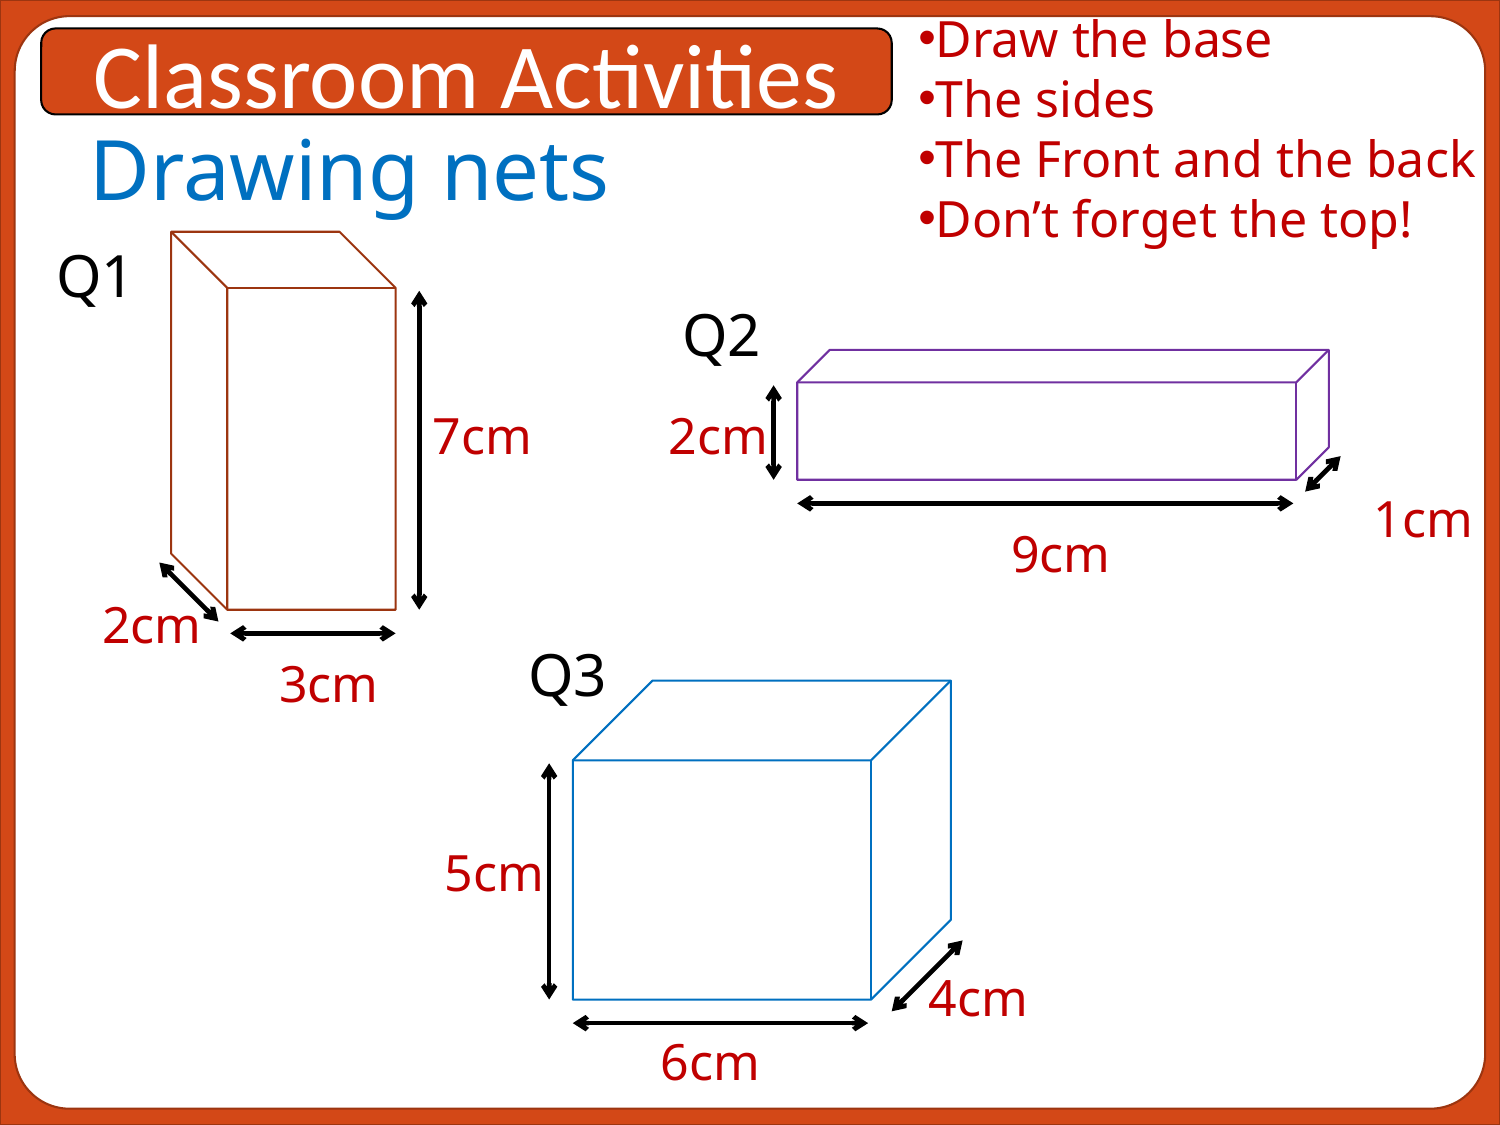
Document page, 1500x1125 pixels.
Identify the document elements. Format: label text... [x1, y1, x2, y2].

text_box 2cm [87, 586, 217, 661]
table_cell [175, 233, 392, 287]
table_cell [872, 685, 949, 996]
text_box 1cm [1358, 479, 1488, 555]
text_box [796, 348, 1330, 481]
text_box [1304, 455, 1341, 492]
text_box [571, 679, 952, 1001]
text_box 5cm [429, 834, 544, 909]
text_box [891, 940, 963, 1012]
text_box 9cm [996, 515, 1126, 590]
table_header [646, 1025, 775, 1030]
table_cell [173, 237, 226, 606]
table_cell [577, 682, 946, 759]
table_cell [802, 351, 1325, 381]
text_box 2cm [654, 397, 768, 472]
text_box 6cm [646, 1033, 775, 1098]
text_box Draw the base The sides The Front and the back Don’t forget the top! [903, 0, 1500, 255]
text_box 2cm [779, 397, 784, 472]
text_box Q3 [513, 630, 632, 715]
text_box Q2 [667, 290, 786, 376]
text_box 7cm [425, 397, 547, 472]
text_box [170, 230, 397, 611]
text_box 4cm [914, 959, 1043, 1034]
title Drawing nets [75, 45, 903, 233]
text_box 5cm [555, 834, 559, 909]
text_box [159, 562, 219, 622]
text_box 3cm [264, 645, 394, 720]
text_box Q1 [41, 231, 160, 317]
table_cell [1297, 355, 1327, 476]
text_box Classroom Activities [40, 27, 893, 116]
